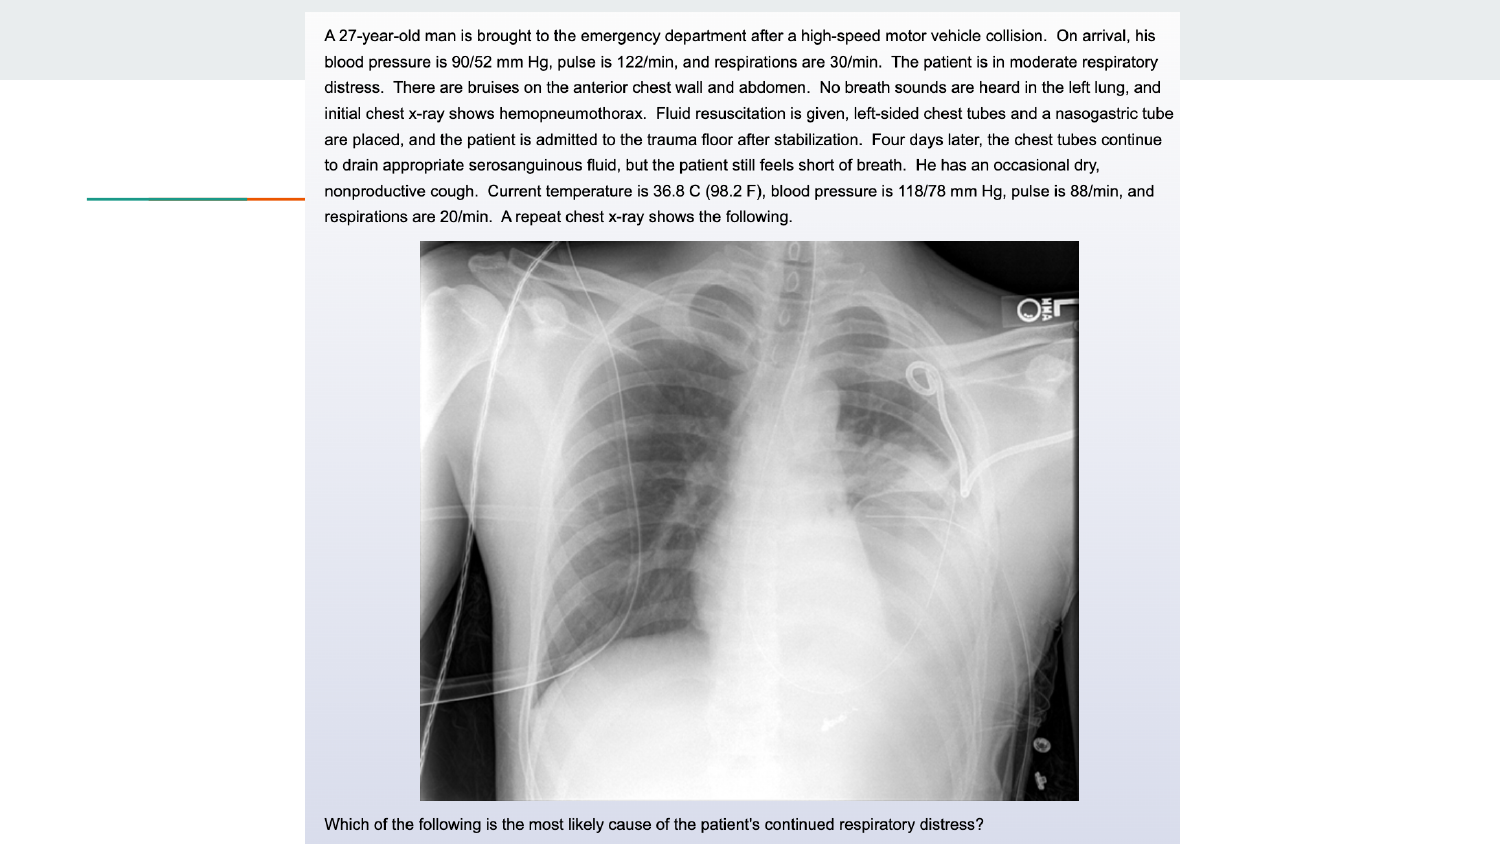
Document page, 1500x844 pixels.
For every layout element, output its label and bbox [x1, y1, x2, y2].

picture [305, 12, 1180, 844]
